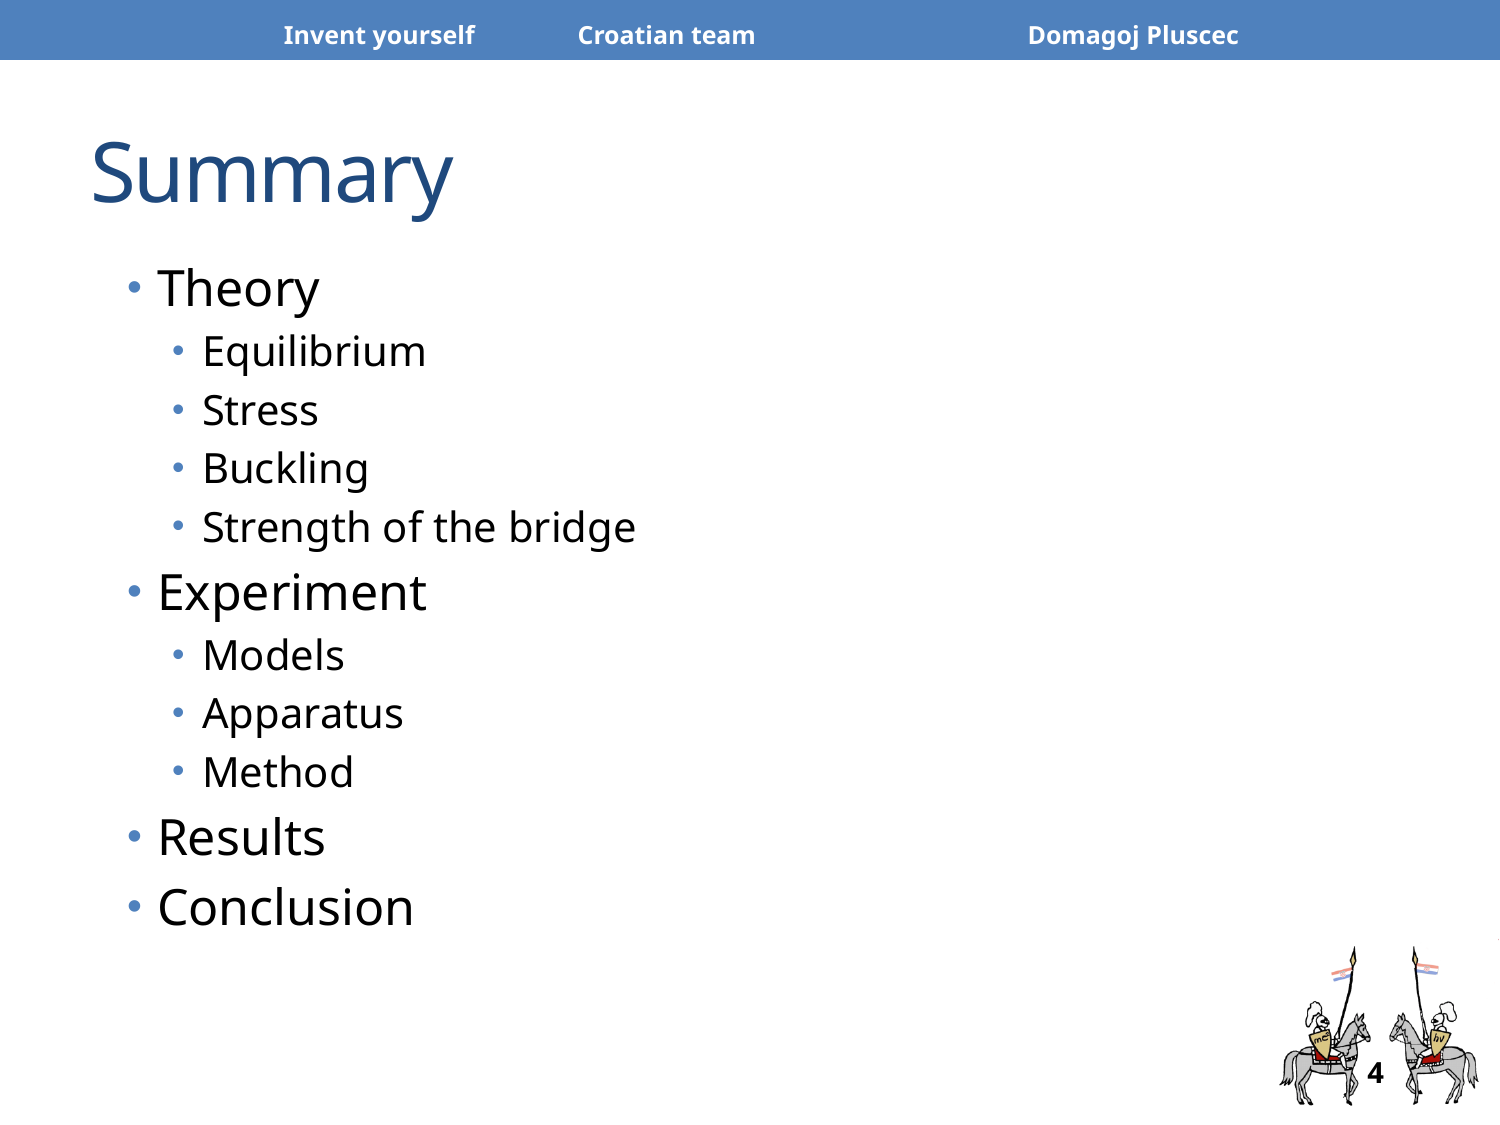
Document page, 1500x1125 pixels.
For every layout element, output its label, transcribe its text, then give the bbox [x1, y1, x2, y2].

footer Invent yourself Croatian team Domagoj Pluscec [81, 7, 1436, 62]
title Summary [75, 87, 1425, 250]
picture [1264, 938, 1499, 1125]
list Theory Equilibrium Stress Buckling Strength of the bridge Experiment Models Apparatus Method Results Conclusion [112, 249, 1463, 1050]
